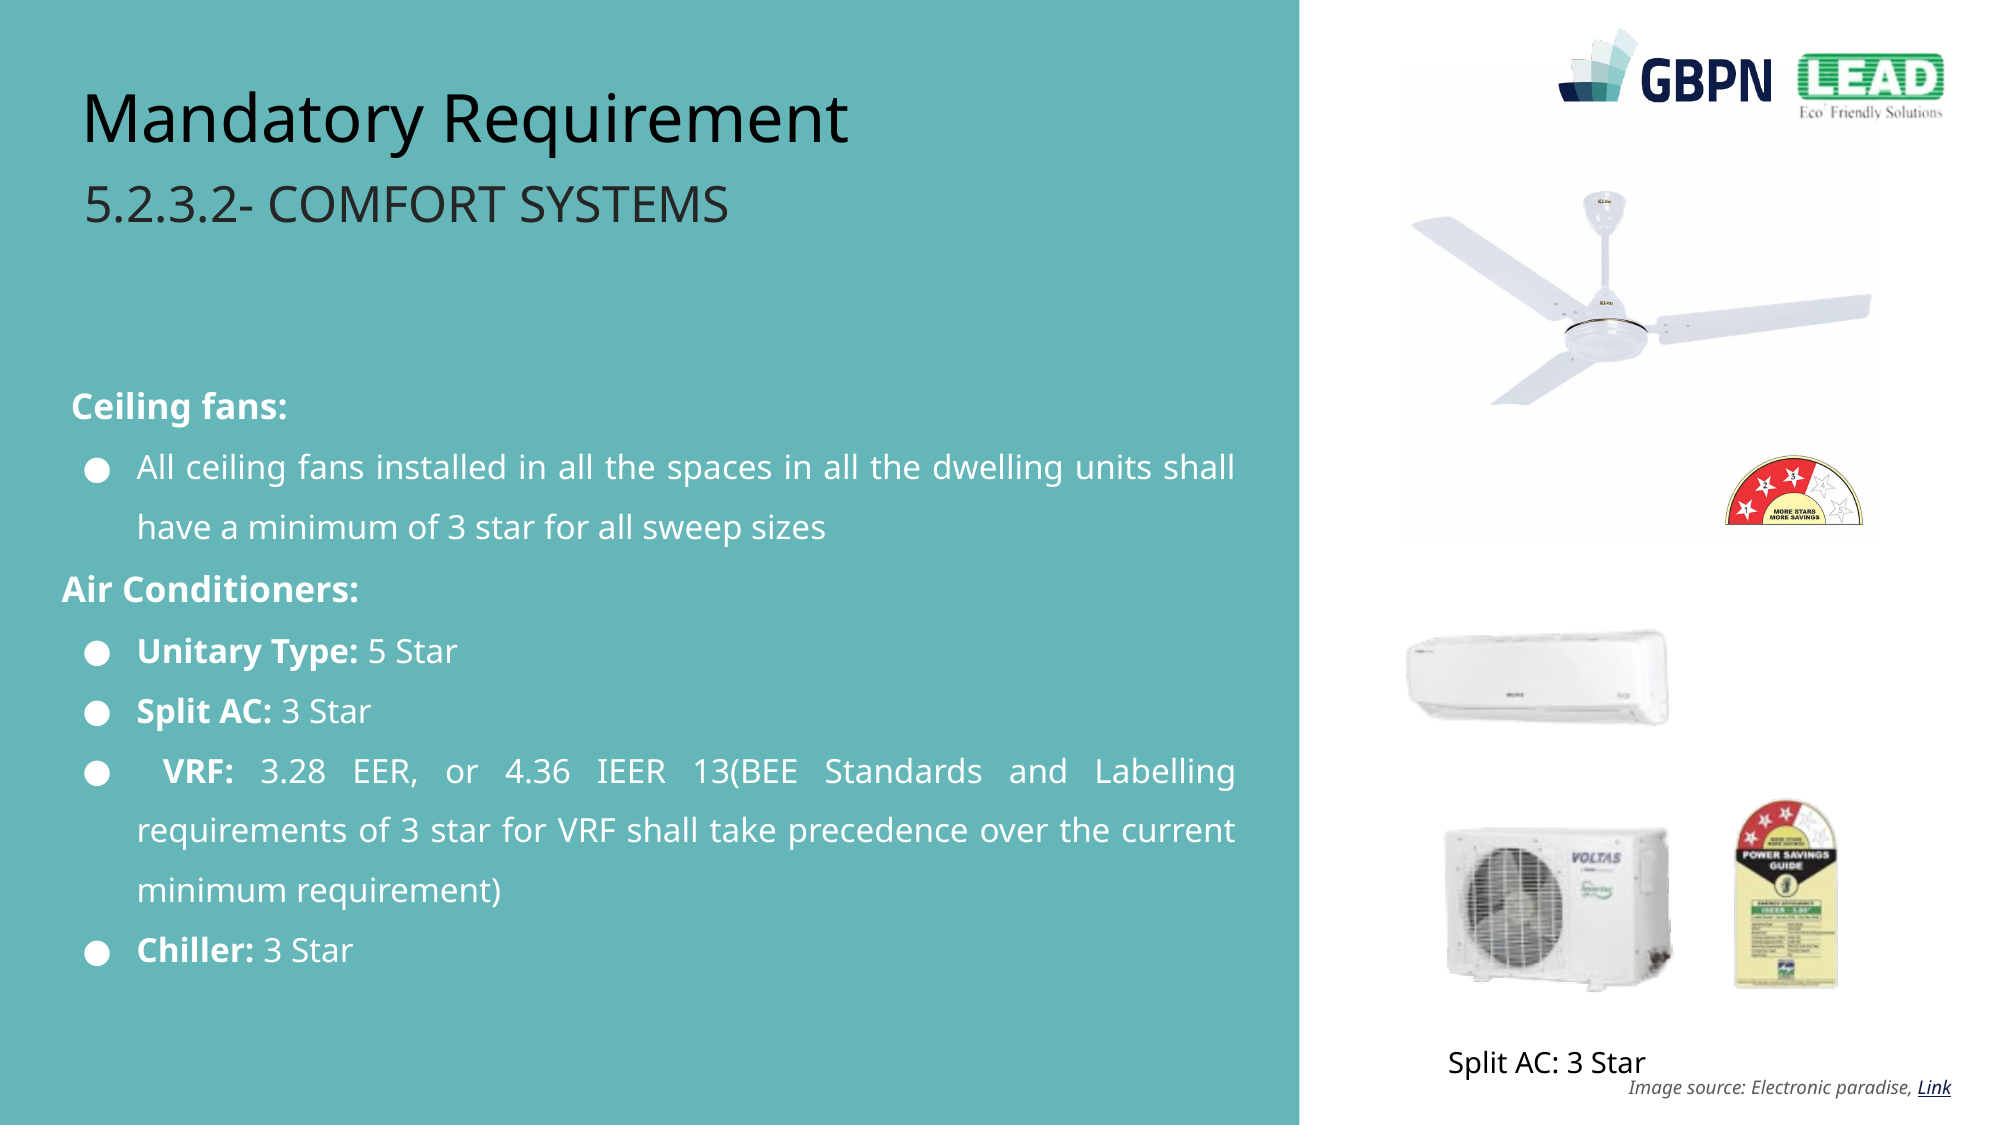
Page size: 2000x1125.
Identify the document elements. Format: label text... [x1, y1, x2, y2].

text_box 5.2.3.2- COMFORT SYSTEMS [76, 164, 1057, 240]
text_box Mandatory Requirement [66, 68, 1126, 164]
text_box Split AC: 3 Star [1433, 1019, 1805, 1087]
text_box Image source: Electronic paradise, Link [1621, 1055, 1969, 1109]
text_box [0, 0, 1300, 1125]
text_box Ceiling fans: All ceiling fans installed in all the spaces in all the dwelling units shall have a minimum of 3 star for all sweep sizes Air Conditioners: Unitary Type: 5 Star Split AC: 3 Star VRF: 3.28 EER, or 4.36 IEER 13(BEE Standards and Labelling requirements of 3 star for VRF shall take precedence over the current minimum requirement) Chiller: 3 Star [61, 360, 1238, 970]
picture [1391, 558, 1854, 1037]
picture [1400, 25, 1954, 540]
